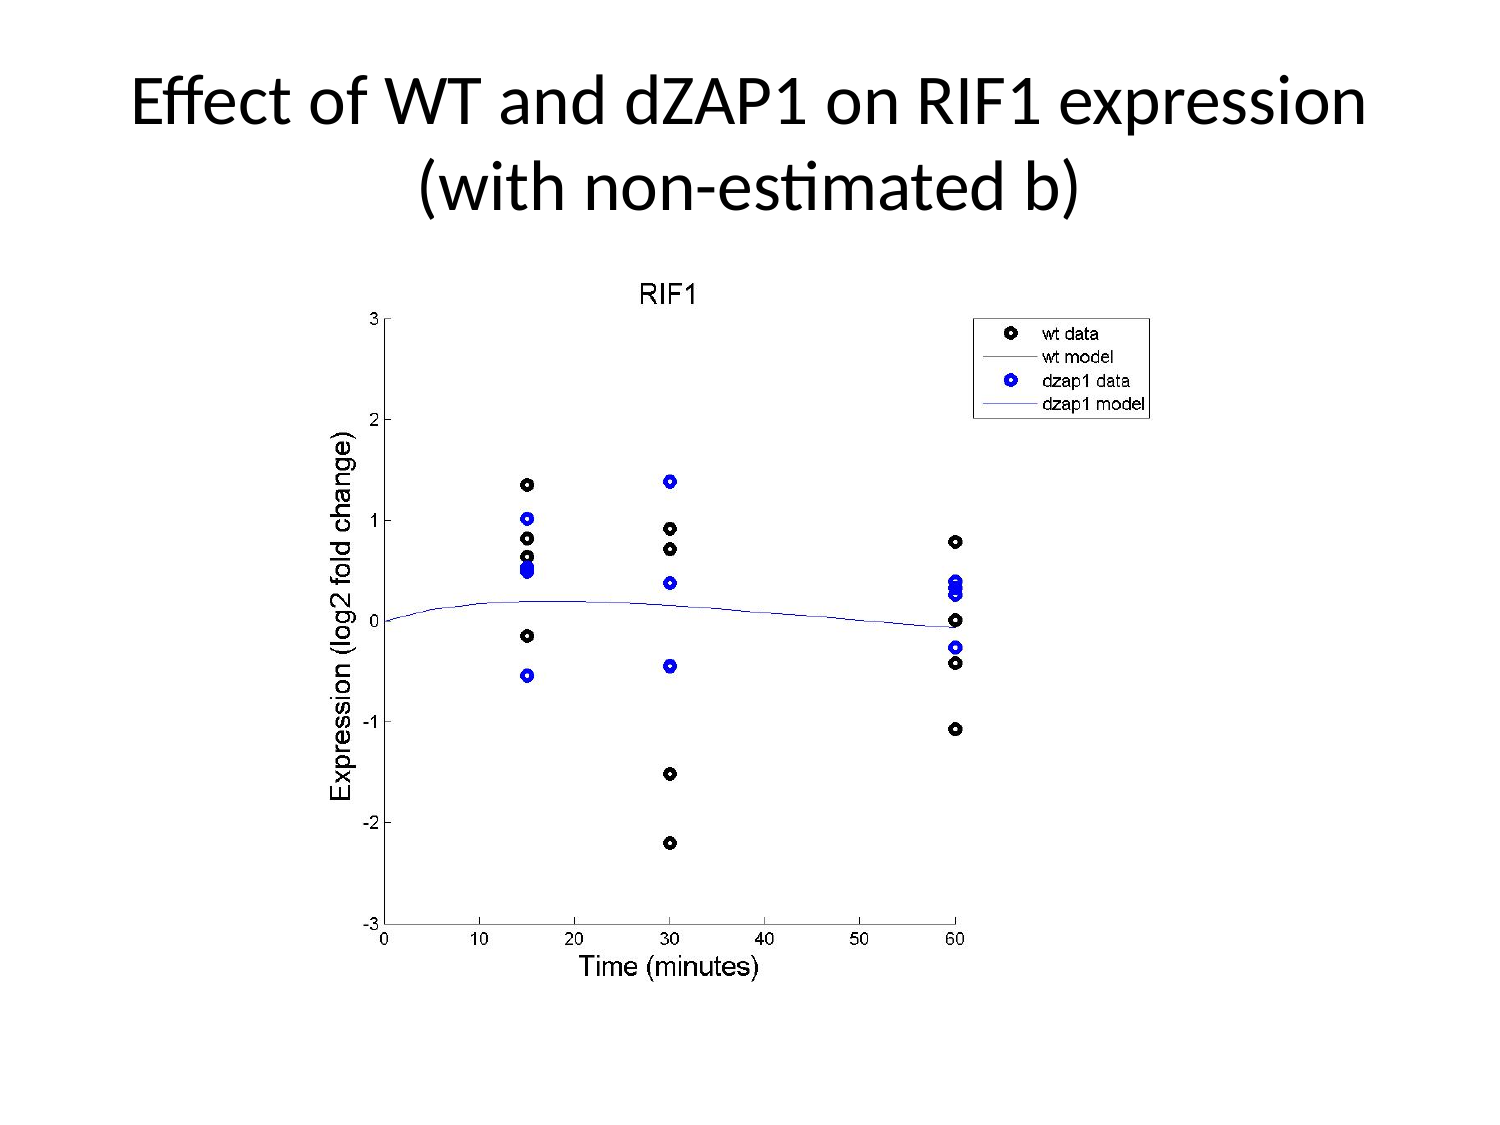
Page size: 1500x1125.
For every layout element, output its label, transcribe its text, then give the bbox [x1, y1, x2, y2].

title Effect of WT and dZAP1 on RIF1 expression (with non-estimated b) [75, 45, 1425, 233]
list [254, 262, 1246, 1006]
